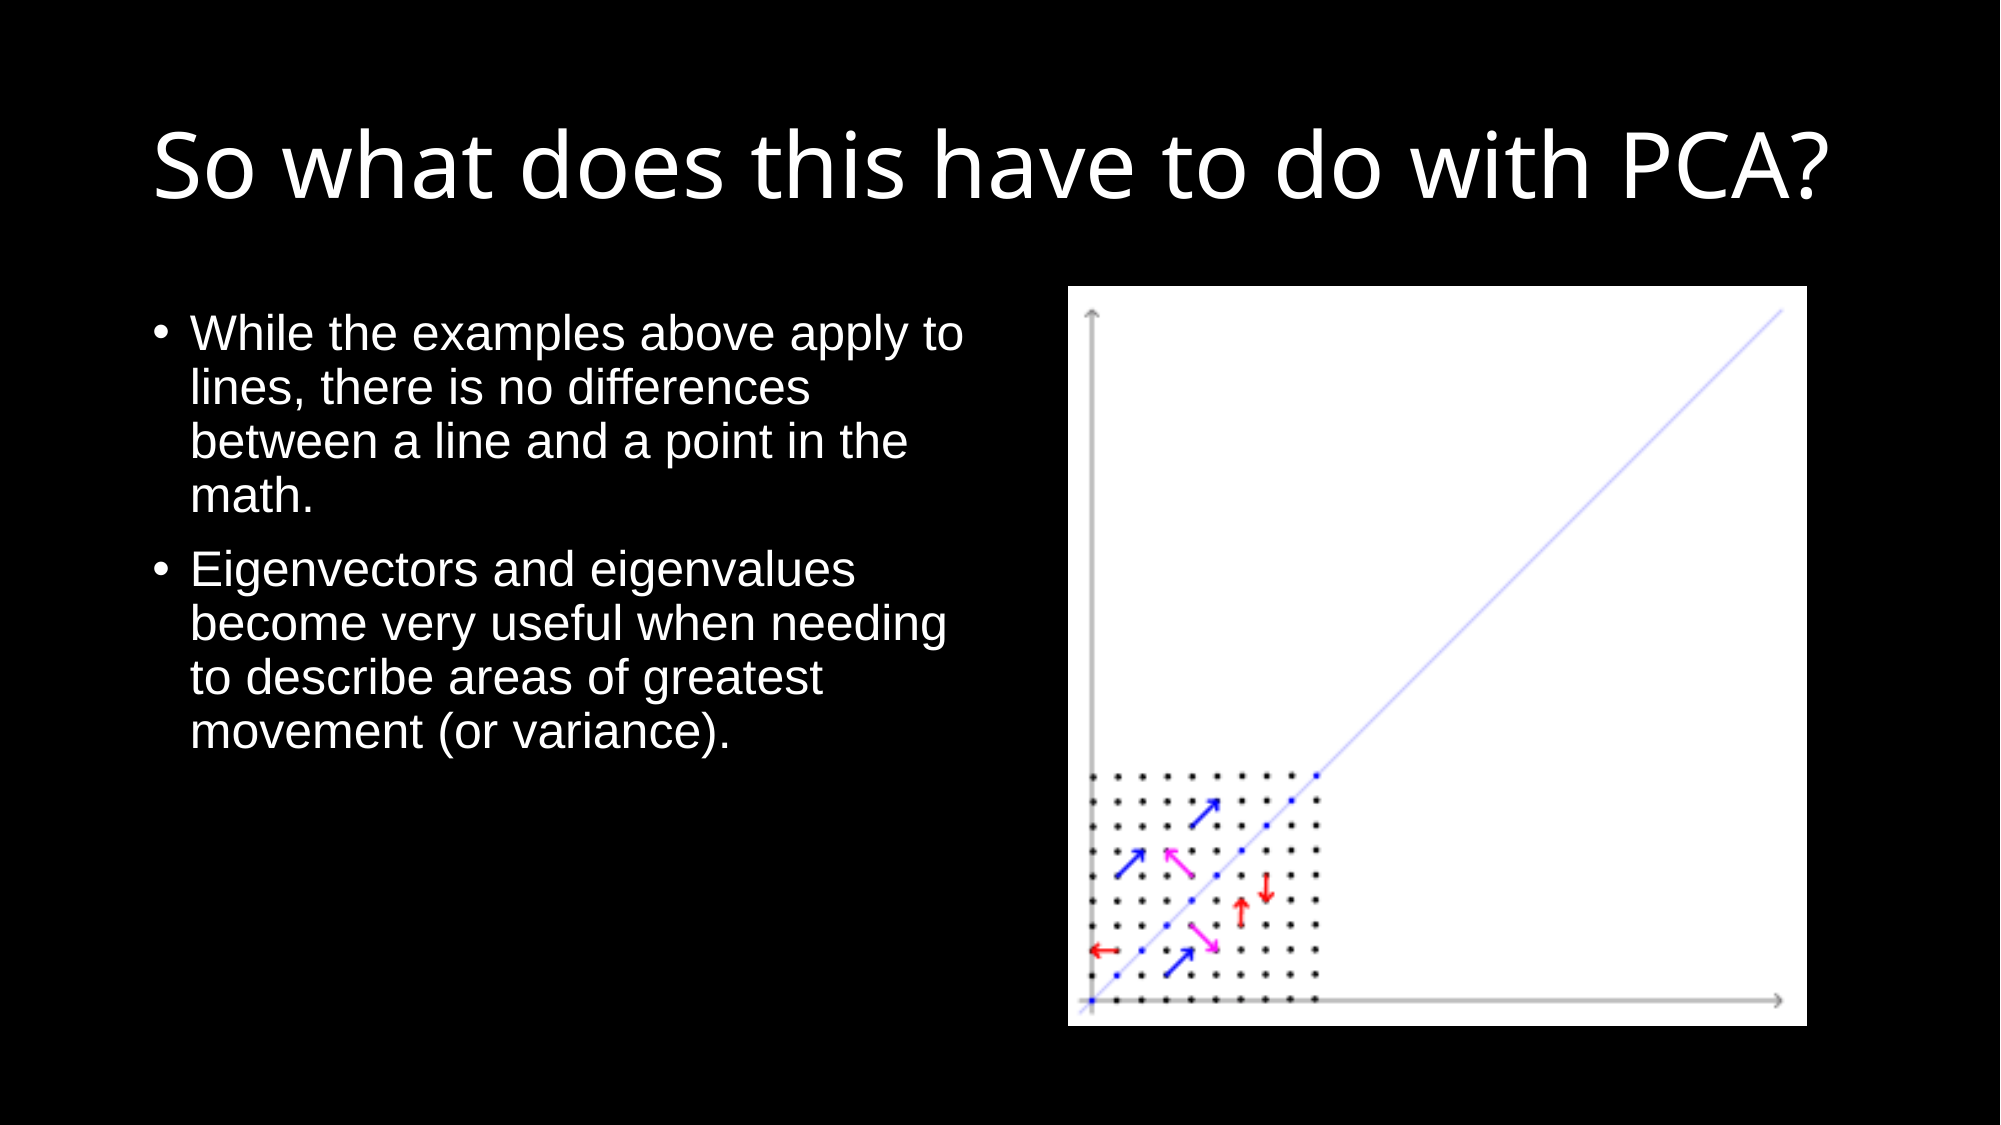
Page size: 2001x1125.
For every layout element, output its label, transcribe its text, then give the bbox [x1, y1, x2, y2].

list While the examples above apply to lines, there is no differences between a line and a point in the math. Eigenvectors and eigenvalues become very useful when needing to describe areas of greatest movement (or variance). [137, 299, 988, 1014]
picture [1068, 286, 1807, 1026]
title So what does this have to do with PCA? [137, 59, 1863, 278]
